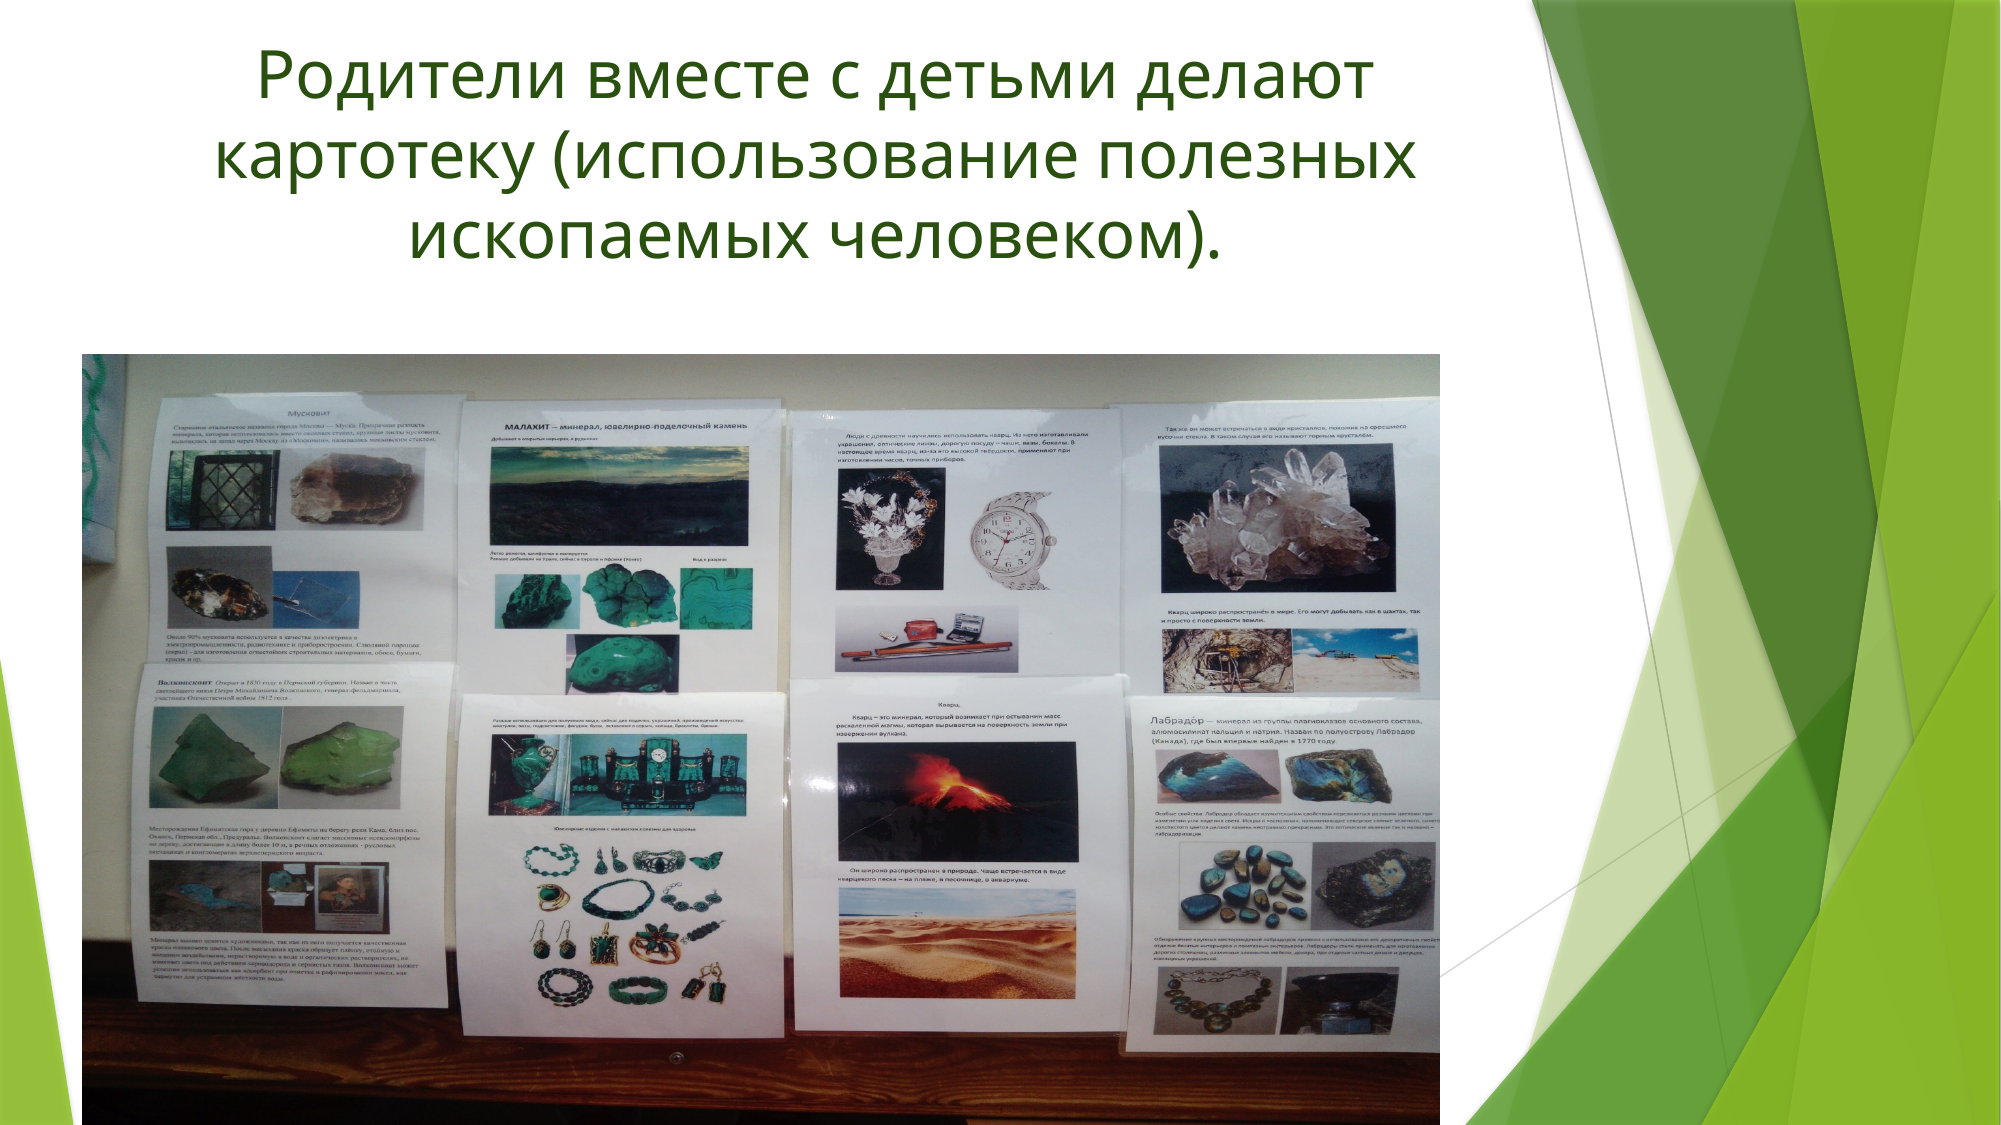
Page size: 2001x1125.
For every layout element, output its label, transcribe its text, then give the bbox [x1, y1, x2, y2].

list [82, 353, 1441, 1125]
title Родители вместе с детьми делают картотеку (использование полезных ископаемых человеком). [111, 24, 1522, 317]
